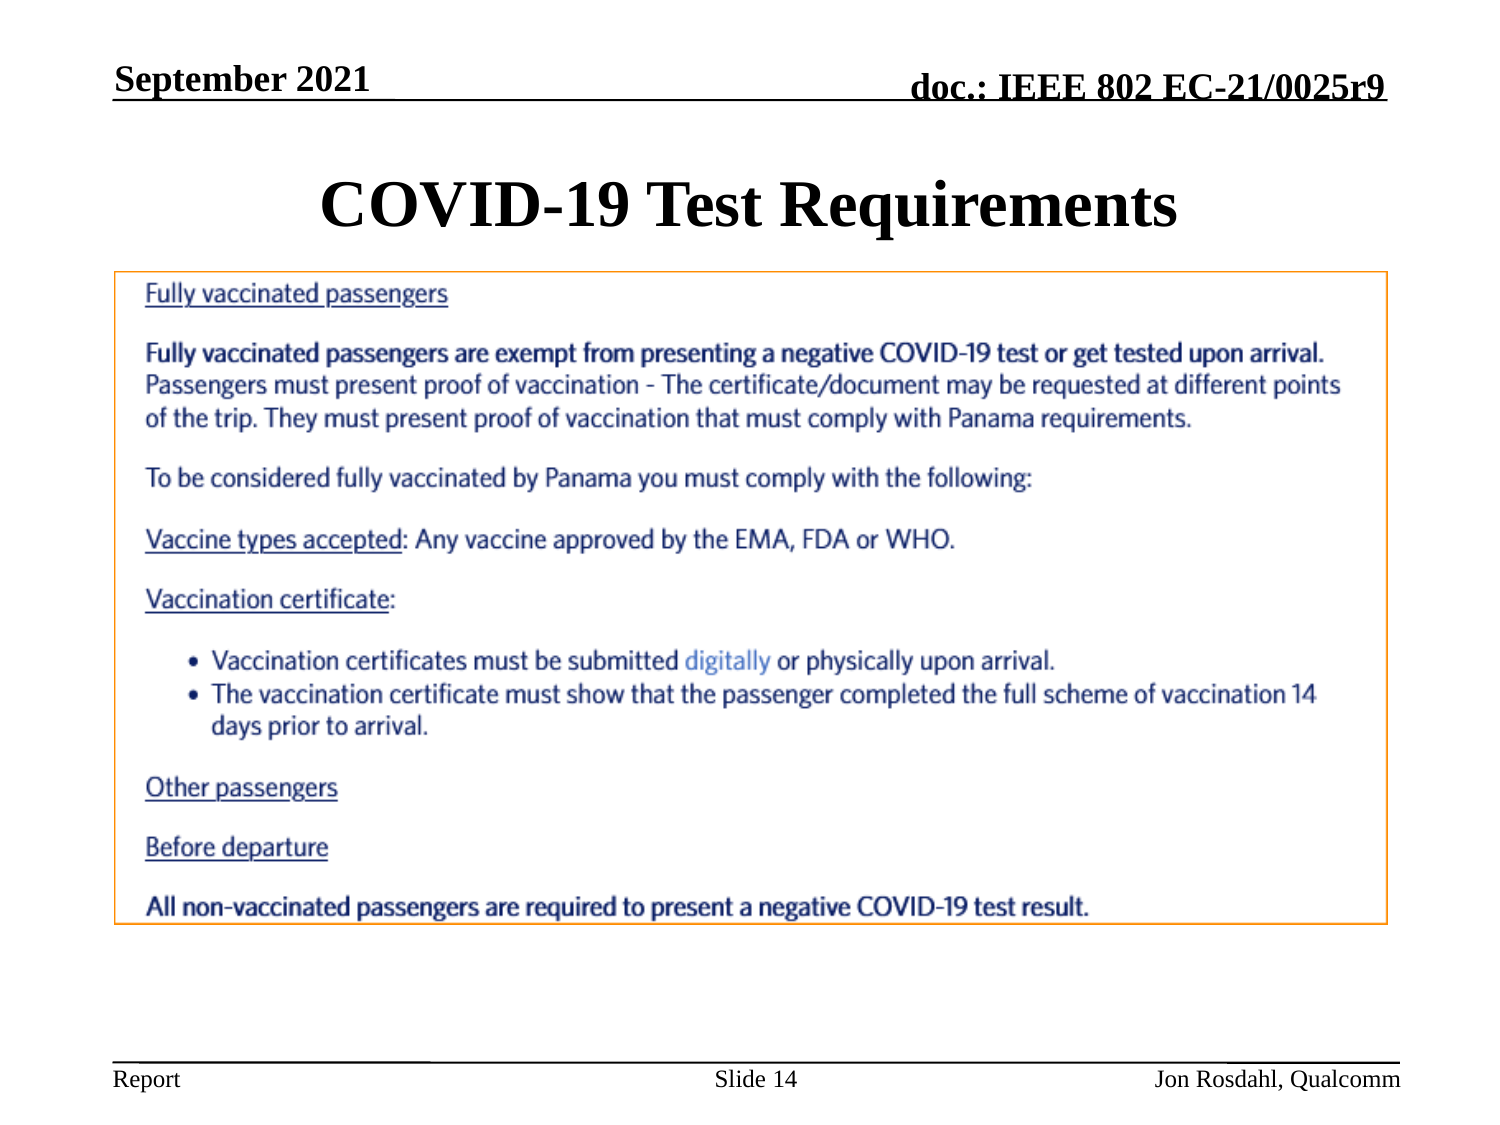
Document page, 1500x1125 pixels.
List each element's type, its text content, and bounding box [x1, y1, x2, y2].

slide_number Slide 14 [712, 1061, 800, 1123]
picture [114, 271, 1388, 926]
title COVID-19 Test Requirements [112, 112, 1388, 272]
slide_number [114, 54, 423, 100]
footer Jon Rosdahl, Qualcomm [878, 1061, 1402, 1093]
